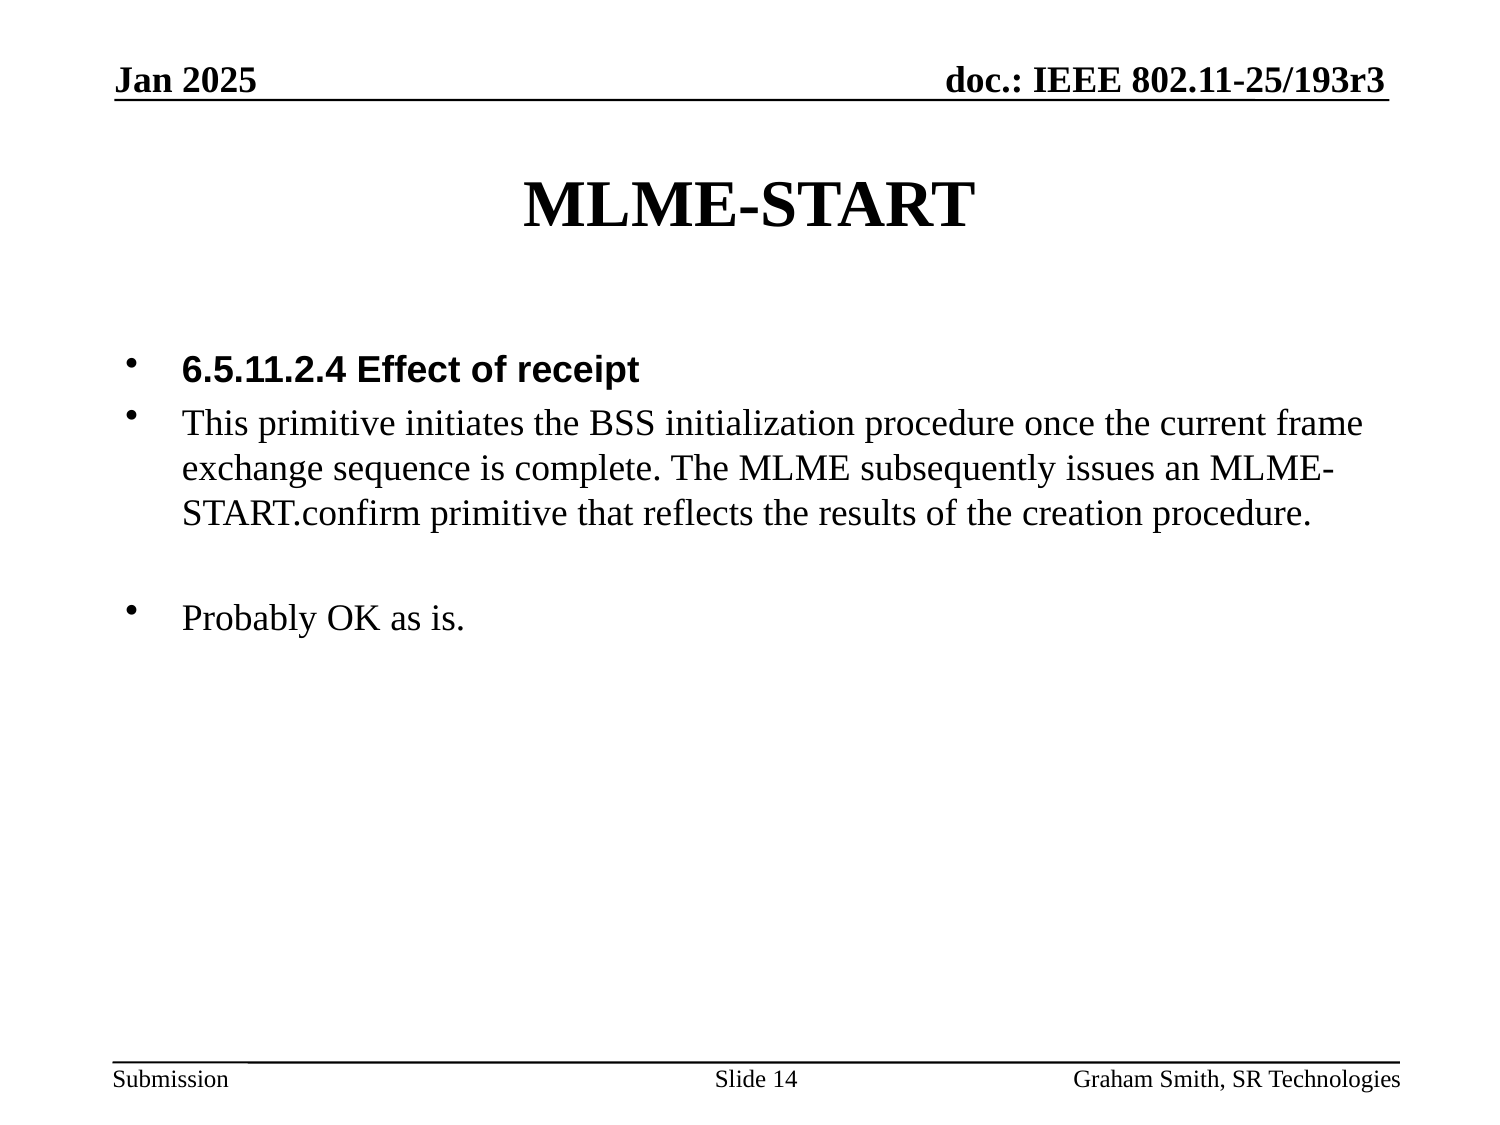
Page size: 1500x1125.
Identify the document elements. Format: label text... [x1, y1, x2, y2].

footer Graham Smith, SR Technologies [1069, 1061, 1402, 1093]
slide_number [114, 54, 265, 101]
slide_number Slide 14 [712, 1061, 800, 1093]
list 6.5.11.2.4 Effect of receipt This primitive initiates the BSS initialization procedure once the current frame exchange sequence is complete. The MLME subsequently issues an MLME-START.confirm primitive that reflects the results of the creation procedure. Probably OK as is. [110, 337, 1386, 1013]
title MLME-START [112, 112, 1388, 288]
